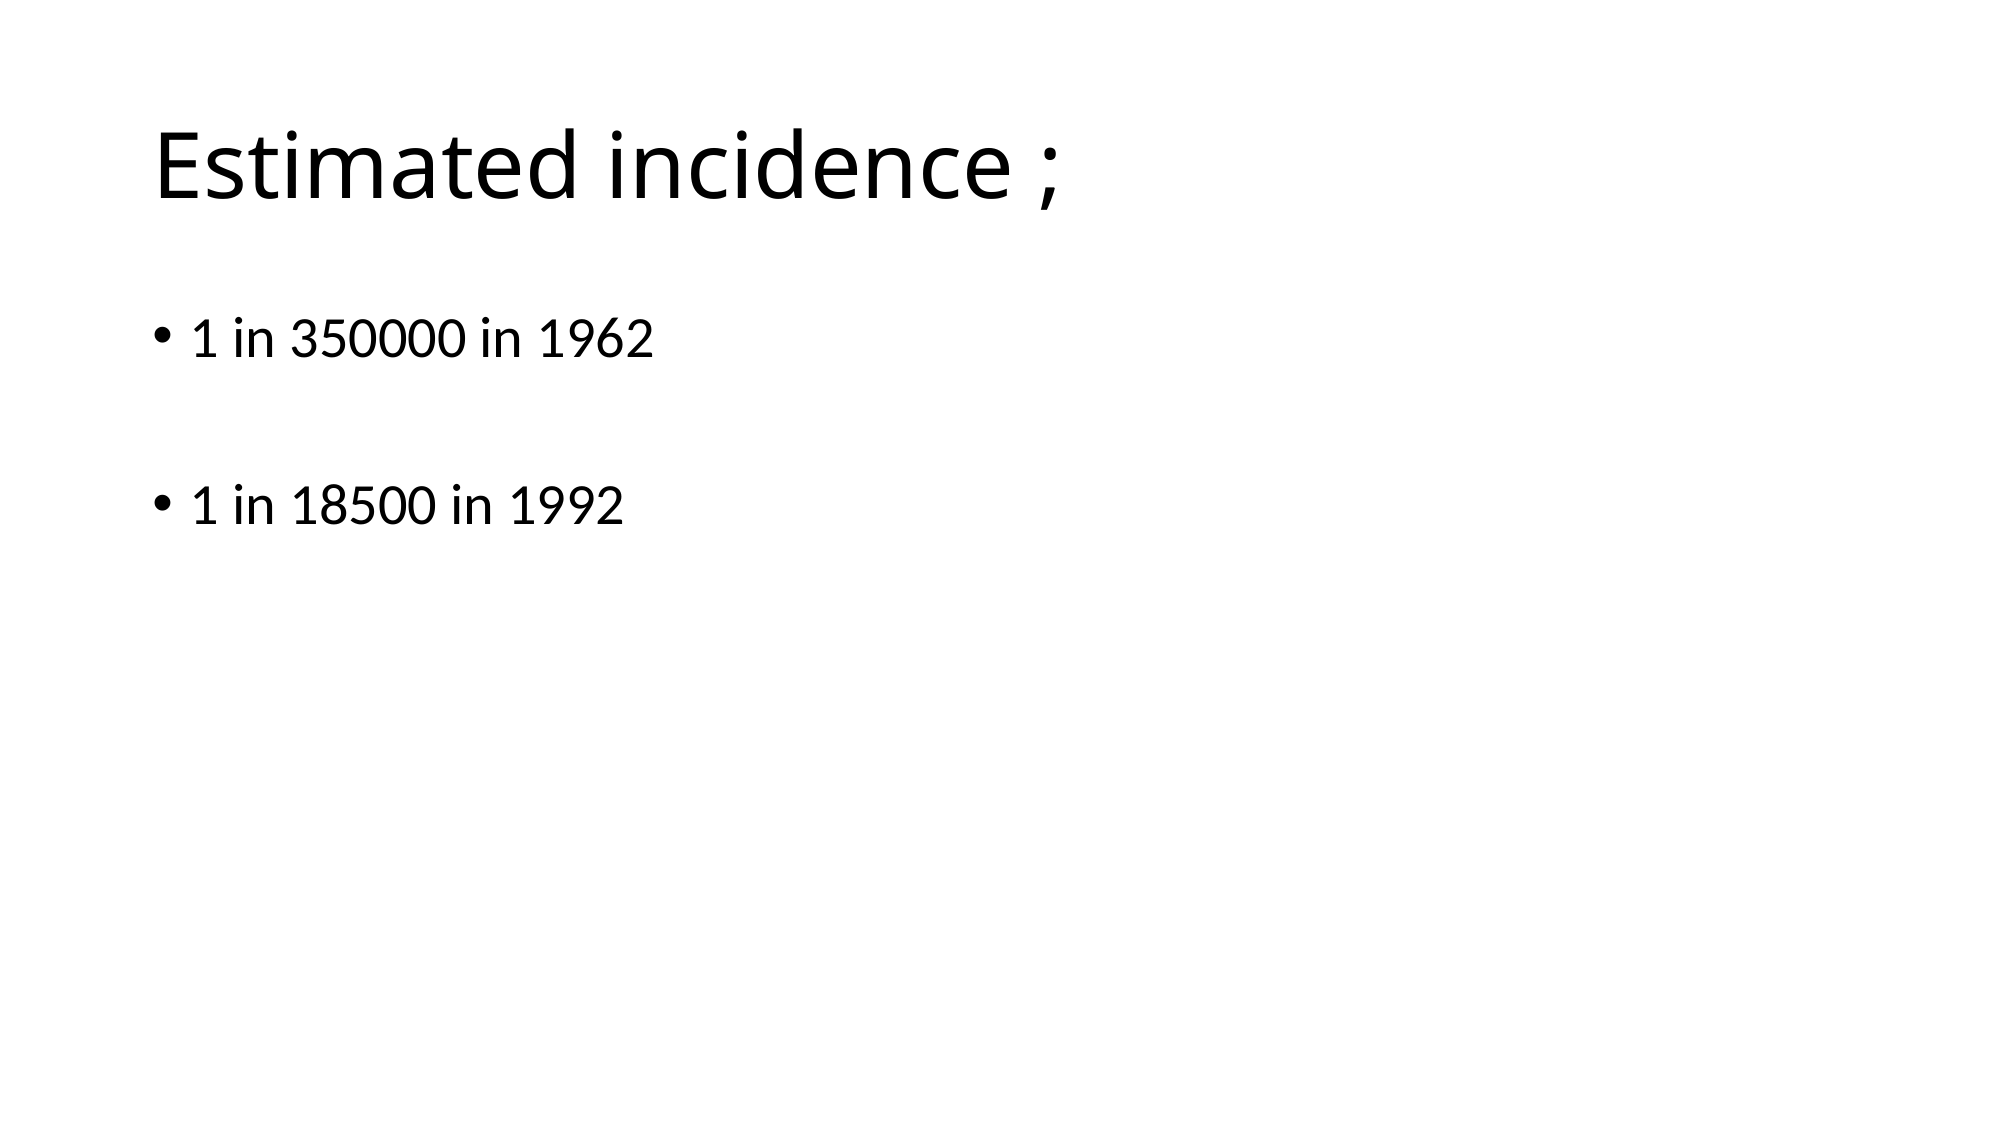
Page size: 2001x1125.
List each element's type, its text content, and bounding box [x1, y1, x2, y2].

list 1 in 350000 in 1962 1 in 18500 in 1992 [137, 299, 1863, 1014]
title Estimated incidence ; [137, 59, 1863, 278]
